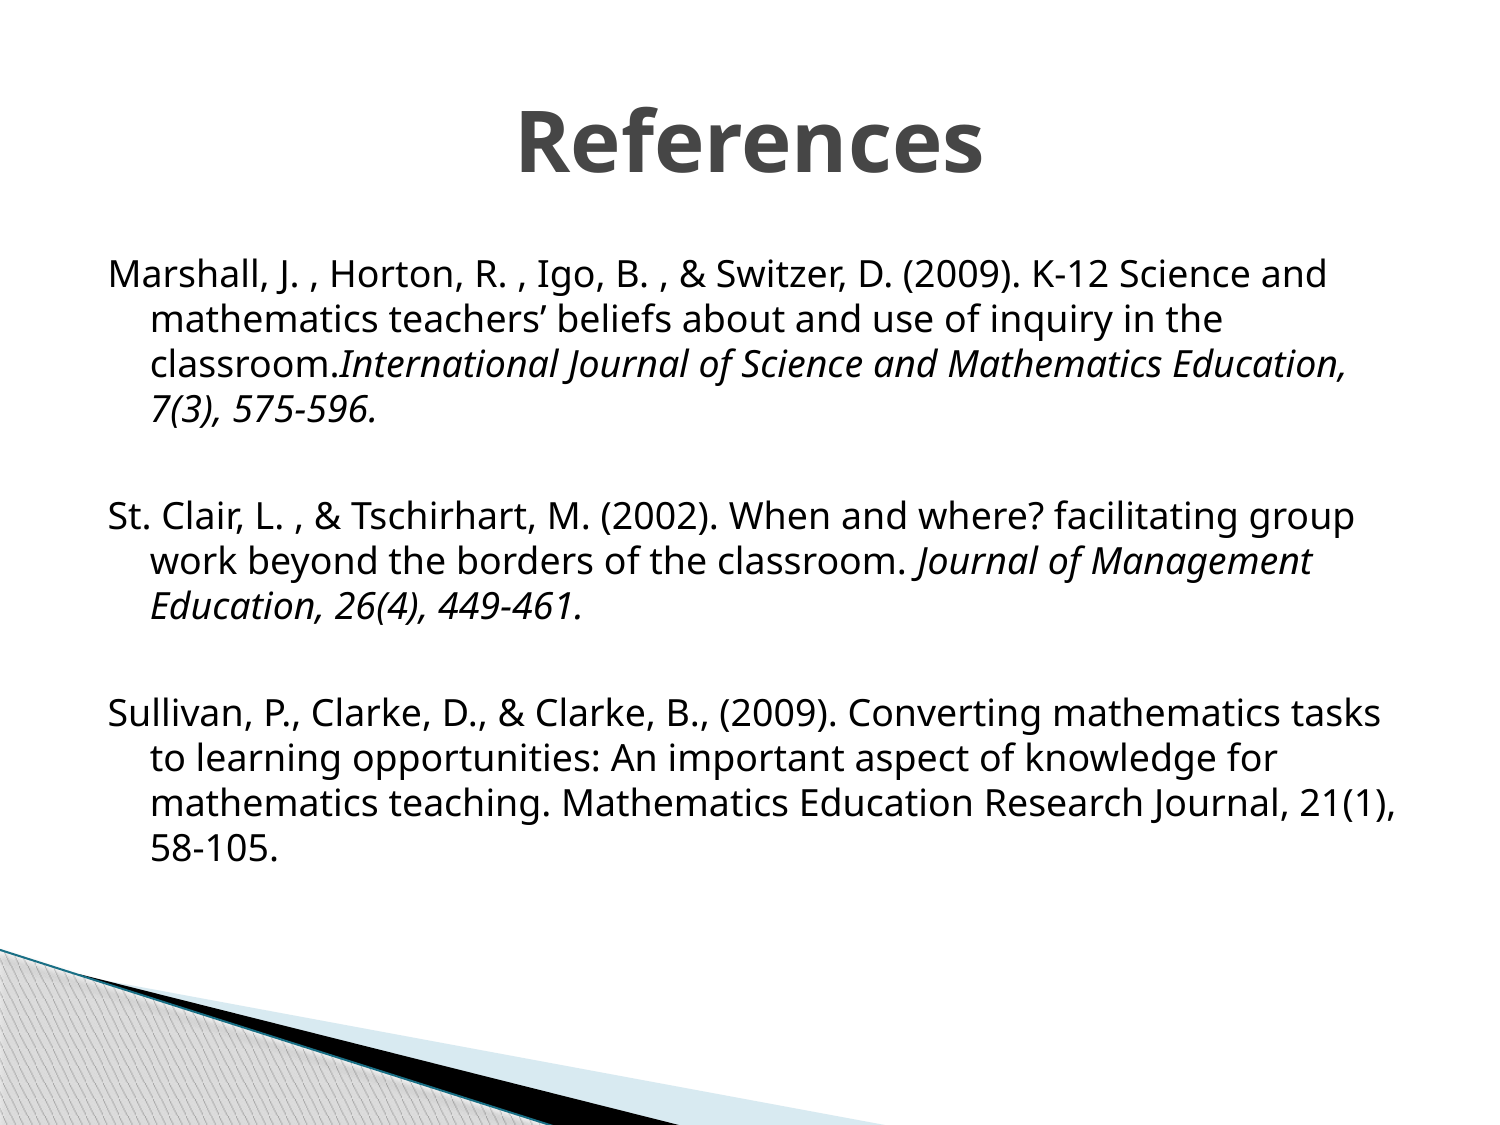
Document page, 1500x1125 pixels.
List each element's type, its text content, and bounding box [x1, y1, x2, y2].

title References [75, 45, 1425, 233]
list Marshall, J. , Horton, R. , Igo, B. , & Switzer, D. (2009). K-12 Science and mathematics teachers’ beliefs about and use of inquiry in the classroom.International Journal of Science and Mathematics Education, 7(3), 575-596. St. Clair, L. , & Tschirhart, M. (2002). When and where? facilitating group work beyond the borders of the classroom. Journal of Management Education, 26(4), 449-461. Sullivan, P., Clarke, D., & Clarke, B., (2009). Converting mathematics tasks to learning opportunities: An important aspect of knowledge for mathematics teaching. Mathematics Education Research Journal, 21(1), 58-105. [75, 243, 1425, 986]
